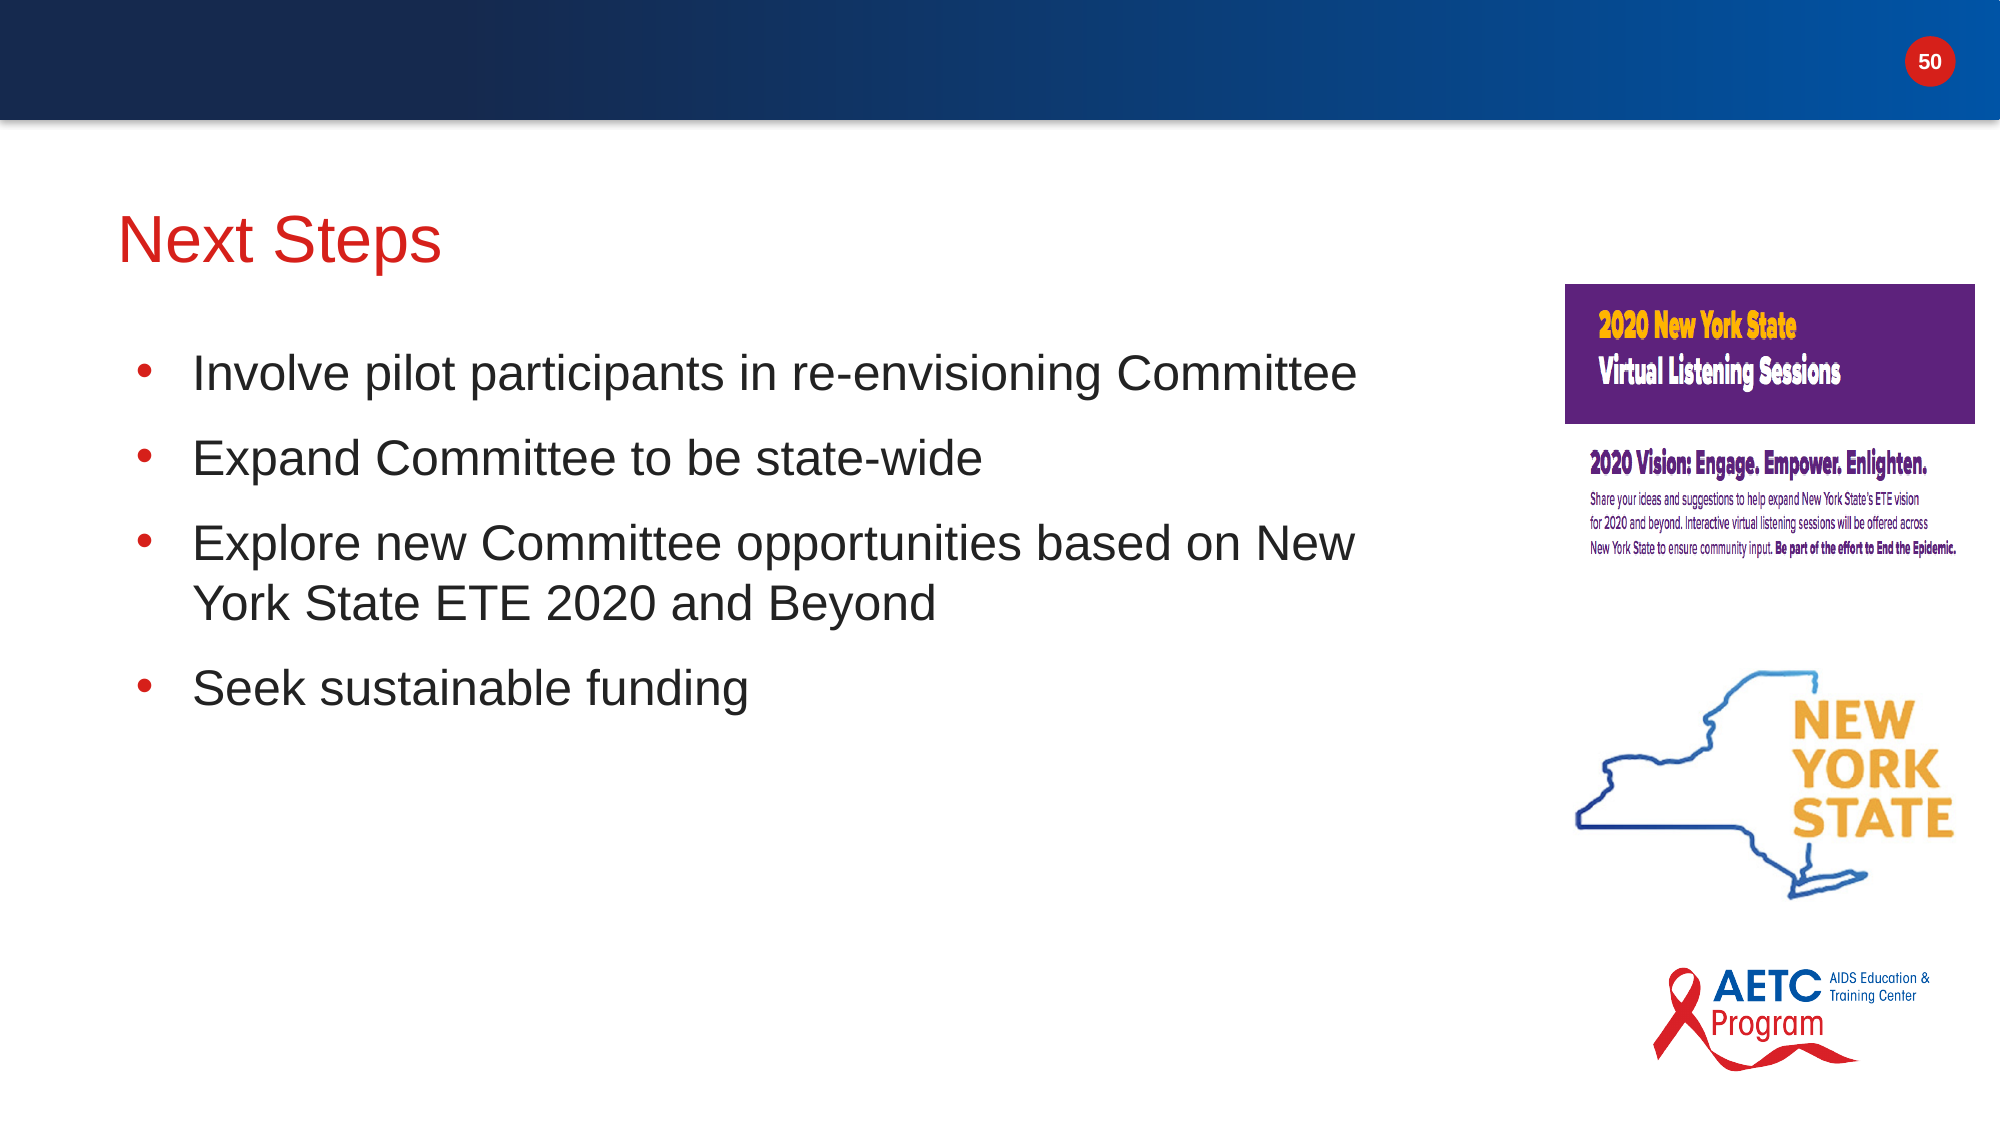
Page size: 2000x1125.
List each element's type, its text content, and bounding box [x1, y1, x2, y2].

list Involve pilot participants in re-envisioning Committee Expand Committee to be state-wide Explore new Committee opportunities based on New York State ETE 2020 and Beyond Seek sustainable funding [102, 333, 1399, 824]
picture [1565, 283, 1975, 579]
picture [1652, 966, 1931, 1073]
title Next Steps [102, 187, 1827, 295]
picture [1545, 616, 1975, 916]
